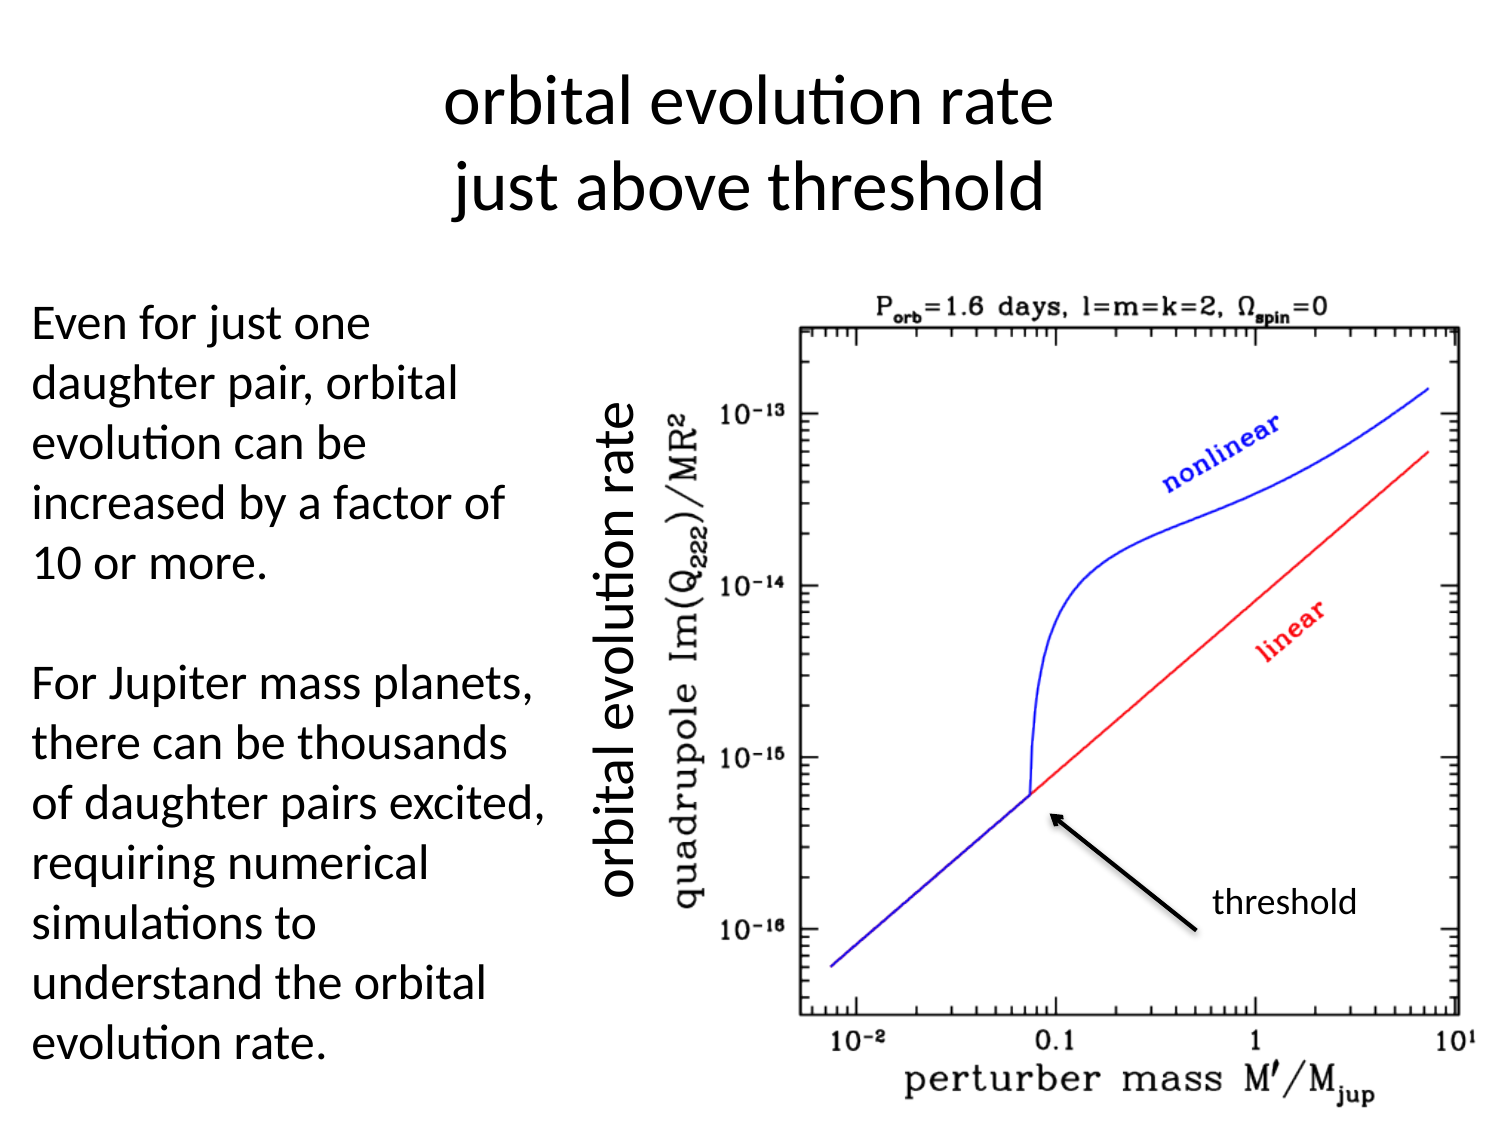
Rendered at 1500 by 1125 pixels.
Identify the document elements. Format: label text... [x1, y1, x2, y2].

text_box Even for just one daughter pair, orbital evolution can be increased by a factor of 10 or more. For Jupiter mass planets, there can be thousands of daughter pairs excited, requiring numerical simulations to understand the orbital evolution rate. [16, 281, 568, 1077]
text_box orbital evolution rate [568, 386, 647, 914]
title orbital evolution rate just above threshold [75, 45, 1425, 233]
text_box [1049, 813, 1197, 931]
picture [653, 281, 1500, 1125]
